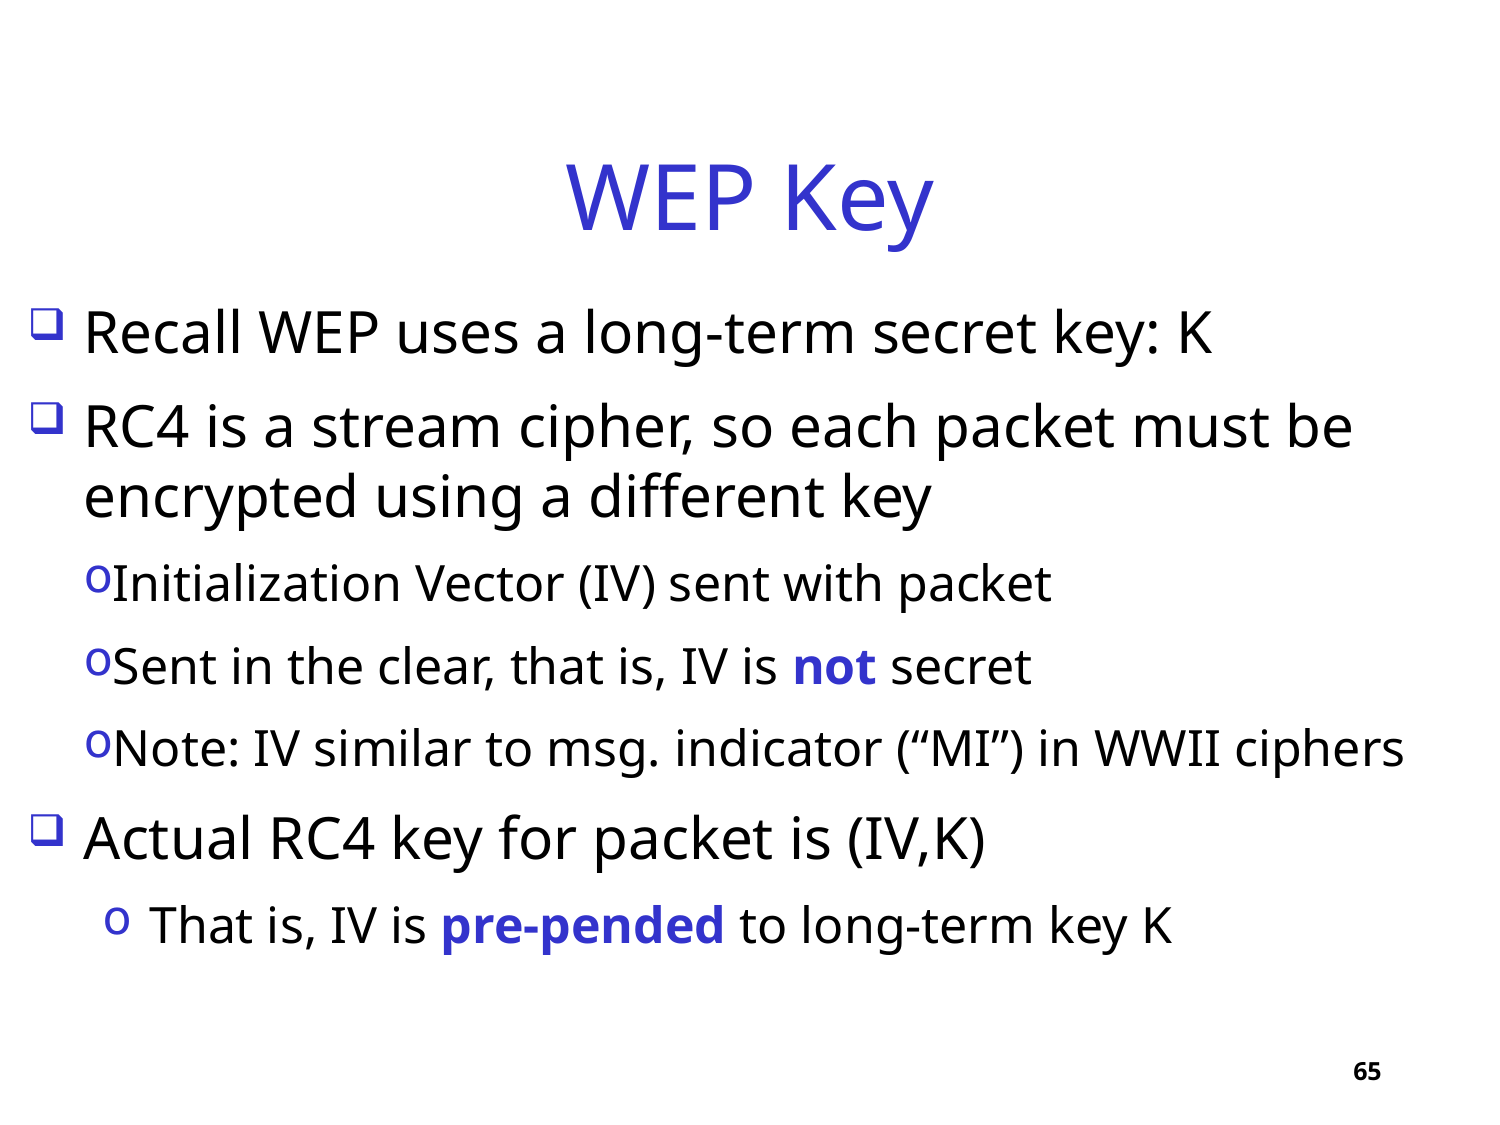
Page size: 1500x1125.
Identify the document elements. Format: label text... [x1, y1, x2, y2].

title WEP Key [112, 99, 1388, 287]
slide_number 65 [1059, 1042, 1397, 1103]
list Recall WEP uses a long-term secret key: K RC4 is a stream cipher, so each packet must be encrypted using a different key Initialization Vector (IV) sent with packet Sent in the clear, that is, IV is not secret Note: IV similar to msg. indicator (“MI”) in WWII ciphers Actual RC4 key for packet is (IV,K) That is, IV is pre-pended to long-term key K [12, 287, 1476, 963]
